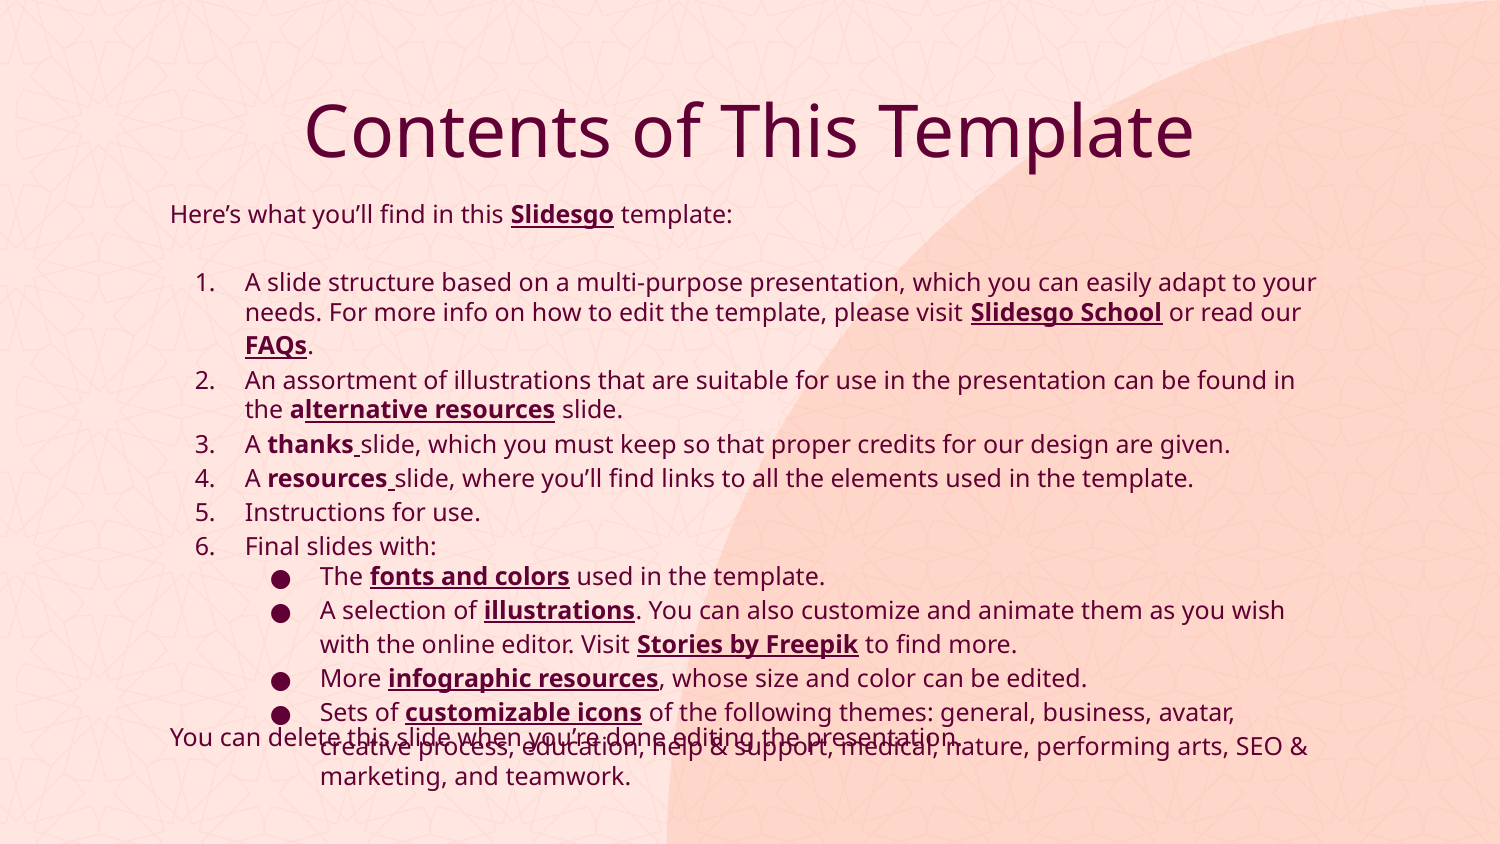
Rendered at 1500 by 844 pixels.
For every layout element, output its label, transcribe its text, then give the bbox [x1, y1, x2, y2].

list Here’s what you’ll find in this Slidesgo template: A slide structure based on a multi-purpose presentation, which you can easily adapt to your needs. For more info on how to edit the template, please visit Slidesgo School or read our FAQs. An assortment of illustrations that are suitable for use in the presentation can be found in the alternative resources slide. A thanks slide, which you must keep so that proper credits for our design are given. A resources slide, where you’ll find links to all the elements used in the template. Instructions for use. Final slides with: The fonts and colors used in the template. A selection of illustrations. You can also customize and animate them as you wish with the online editor. Visit Stories by Freepik to find more. More infographic resources, whose size and color can be edited. Sets of customizable icons of the following themes: general, business, avatar, creative process, education, help & support, medical, nature, performing arts, SEO & marketing, and teamwork. [154, 183, 1346, 765]
title Contents of This Template [51, 69, 1449, 164]
text_box You can delete this slide when you’re done editing the presentation. [154, 706, 1117, 777]
